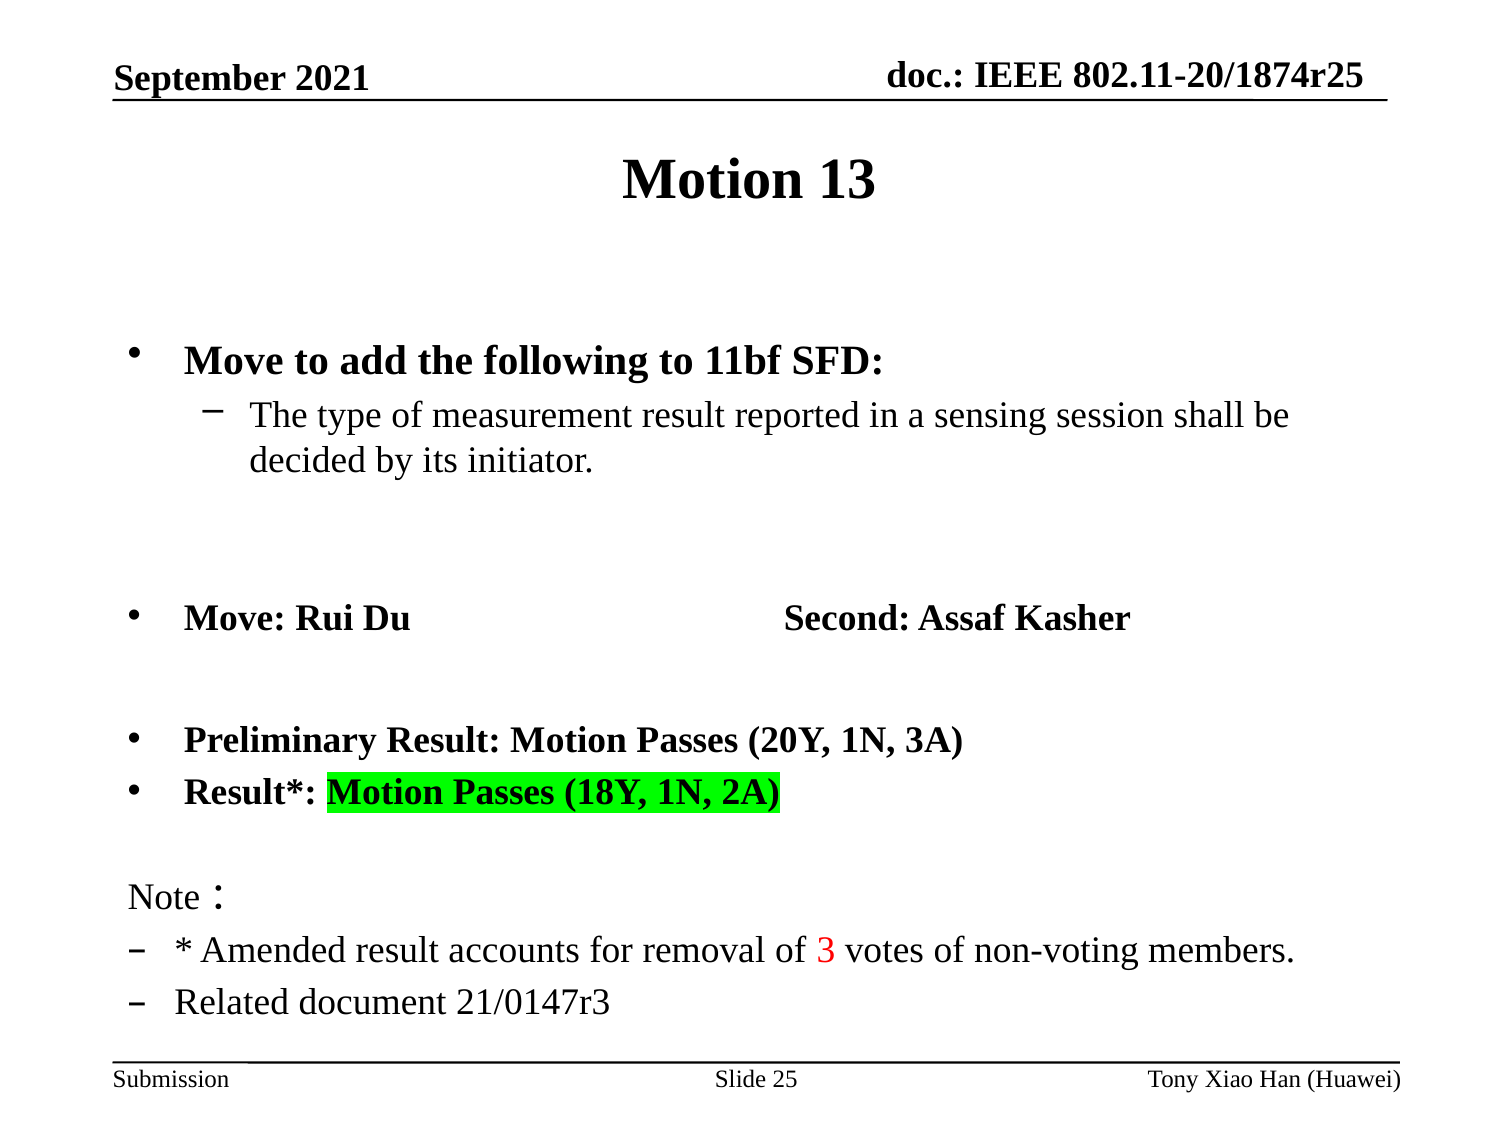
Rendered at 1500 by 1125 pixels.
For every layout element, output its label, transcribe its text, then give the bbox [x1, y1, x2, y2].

text_box Move to add the following to 11bf SFD: The type of measurement result reported in a sensing session shall be decided by its initiator. Move: Rui Du Second: Assaf Kasher Preliminary Result: Motion Passes (20Y, 1N, 3A) Result*: Motion Passes (18Y, 1N, 2A) Note： * Amended result accounts for removal of 3 votes of non-voting members. Related document 21/0147r3 [112, 324, 1388, 1013]
slide_number Slide 25 [712, 1061, 800, 1093]
text_box Motion 13 [112, 87, 1388, 263]
footer Tony Xiao Han (Huawei) [999, 1061, 1402, 1093]
